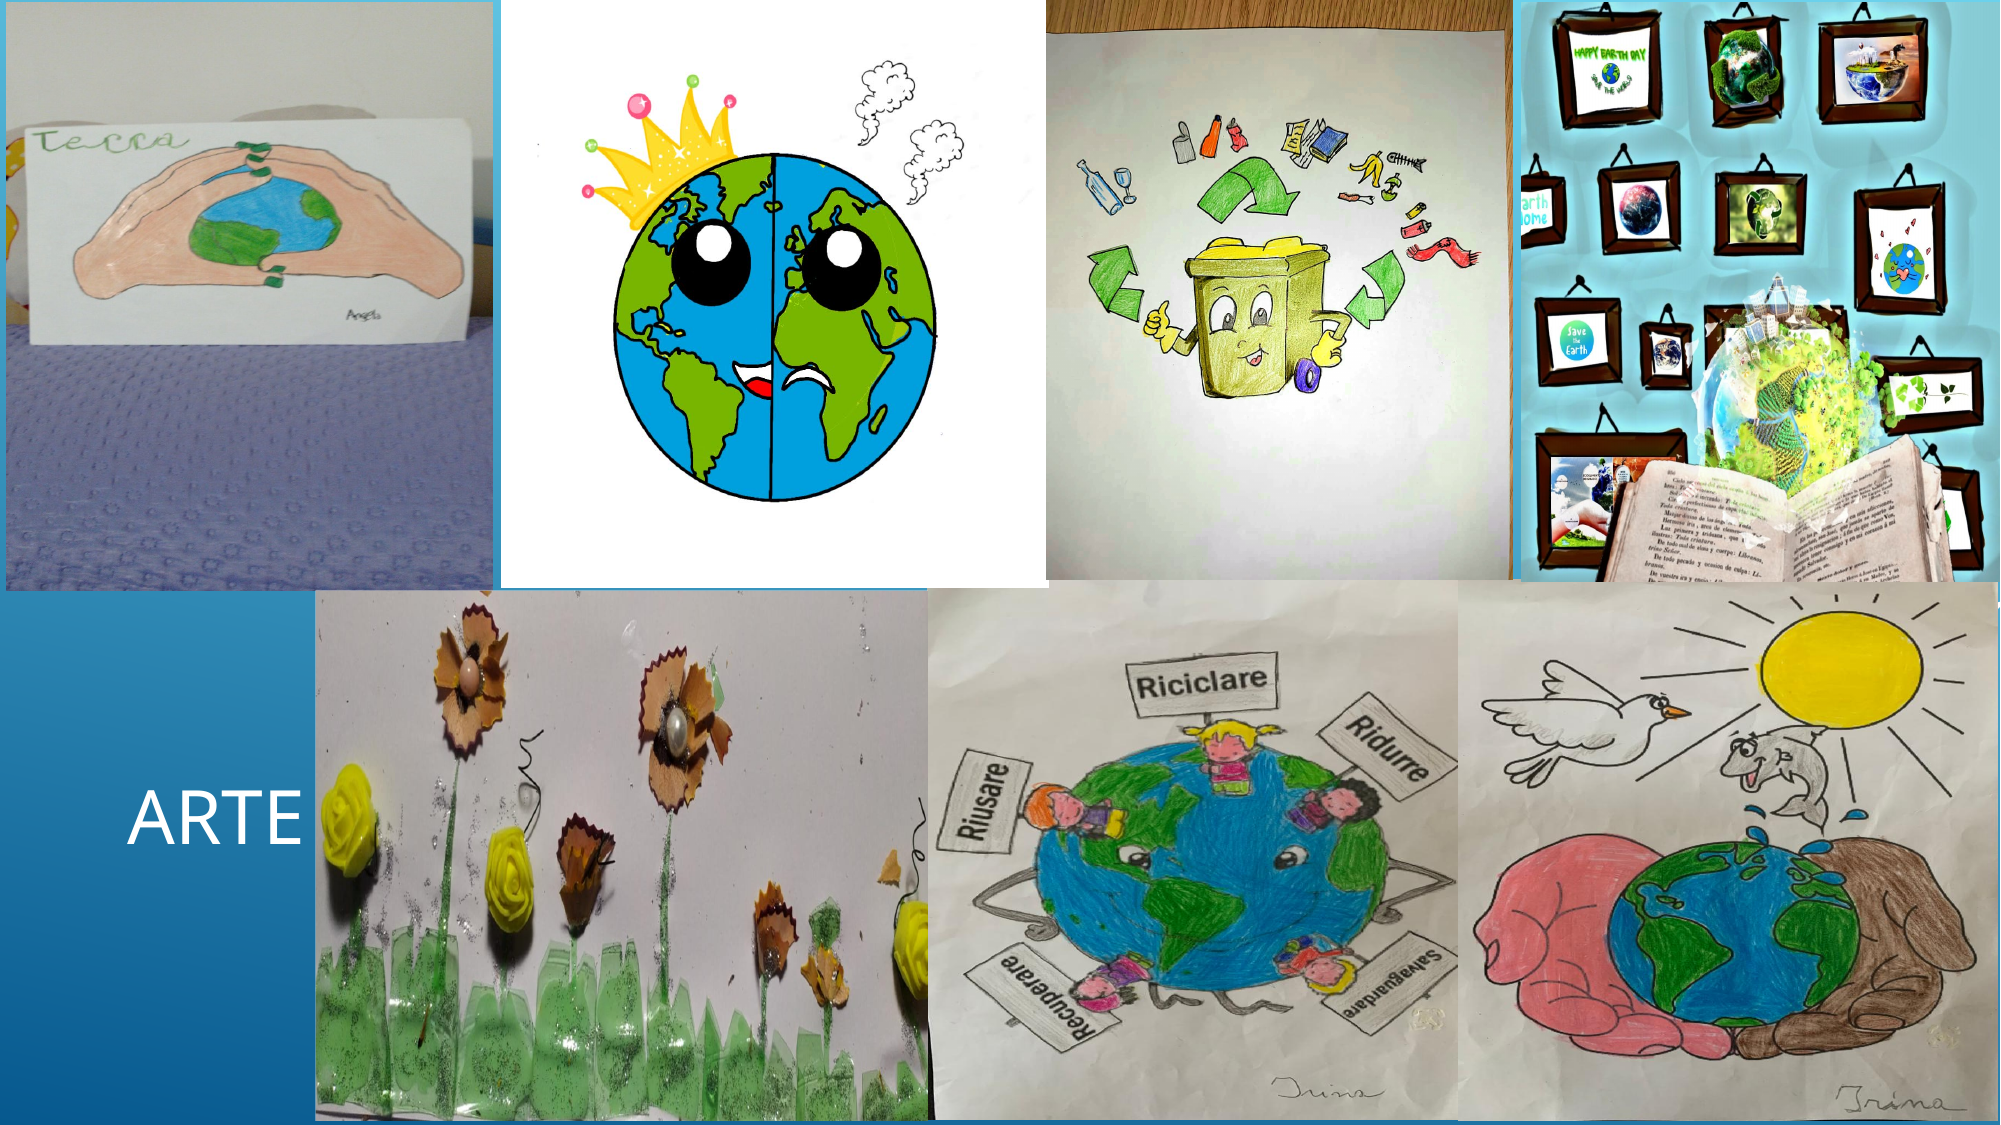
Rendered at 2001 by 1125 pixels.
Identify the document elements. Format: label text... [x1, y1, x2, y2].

picture [6, 0, 2000, 1125]
title ARTE [112, 736, 316, 984]
